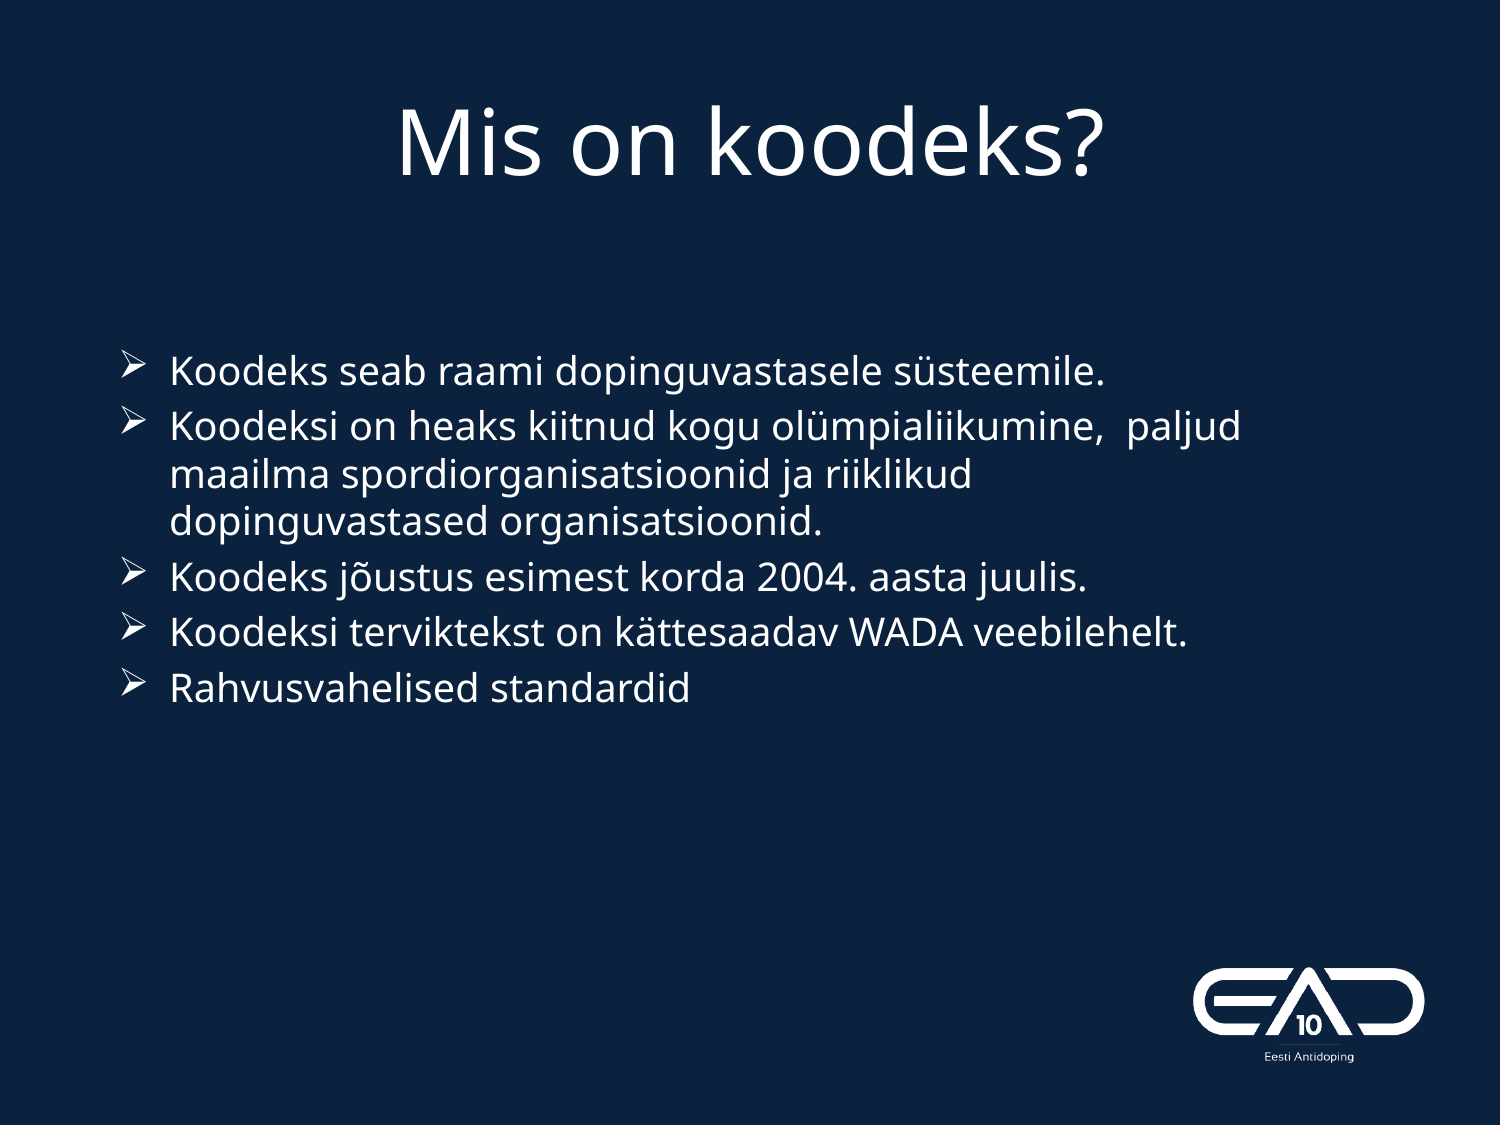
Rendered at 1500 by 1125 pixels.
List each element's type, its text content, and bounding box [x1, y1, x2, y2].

picture [1187, 956, 1430, 1073]
title Mis on koodeks? [75, 45, 1425, 233]
list Koodeks seab raami dopinguvastasele süsteemile. Koodeksi on heaks kiitnud kogu olümpialiikumine, paljud maailma spordiorganisatsioonid ja riiklikud dopinguvastased organisatsioonid. Koodeks jõustus esimest korda 2004. aasta juulis. Koodeksi terviktekst on kättesaadav WADA veebilehelt. Rahvusvahelised standardid [103, 338, 1281, 828]
